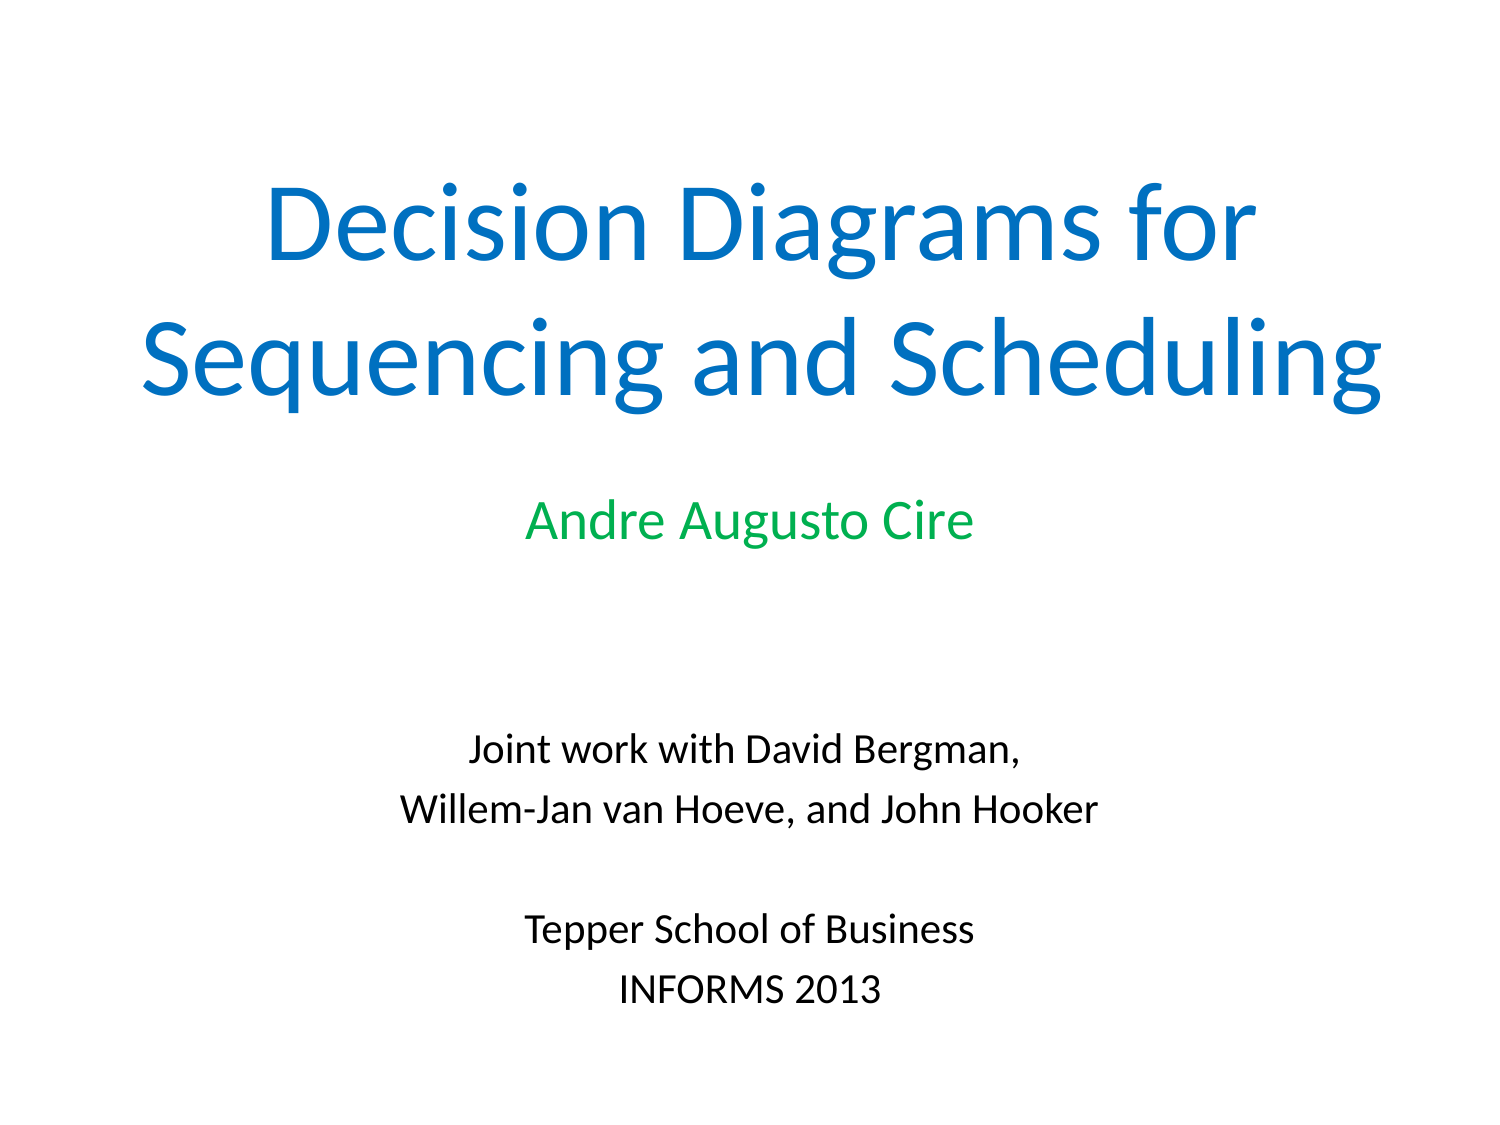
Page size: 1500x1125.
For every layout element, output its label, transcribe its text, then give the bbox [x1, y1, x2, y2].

title Decision Diagrams for Sequencing and Scheduling [99, 162, 1425, 404]
subtitle Andre Augusto Cire Joint work with David Bergman, Willem-Jan van Hoeve, and John Hooker Tepper School of Business INFORMS 2013 [225, 474, 1275, 1025]
